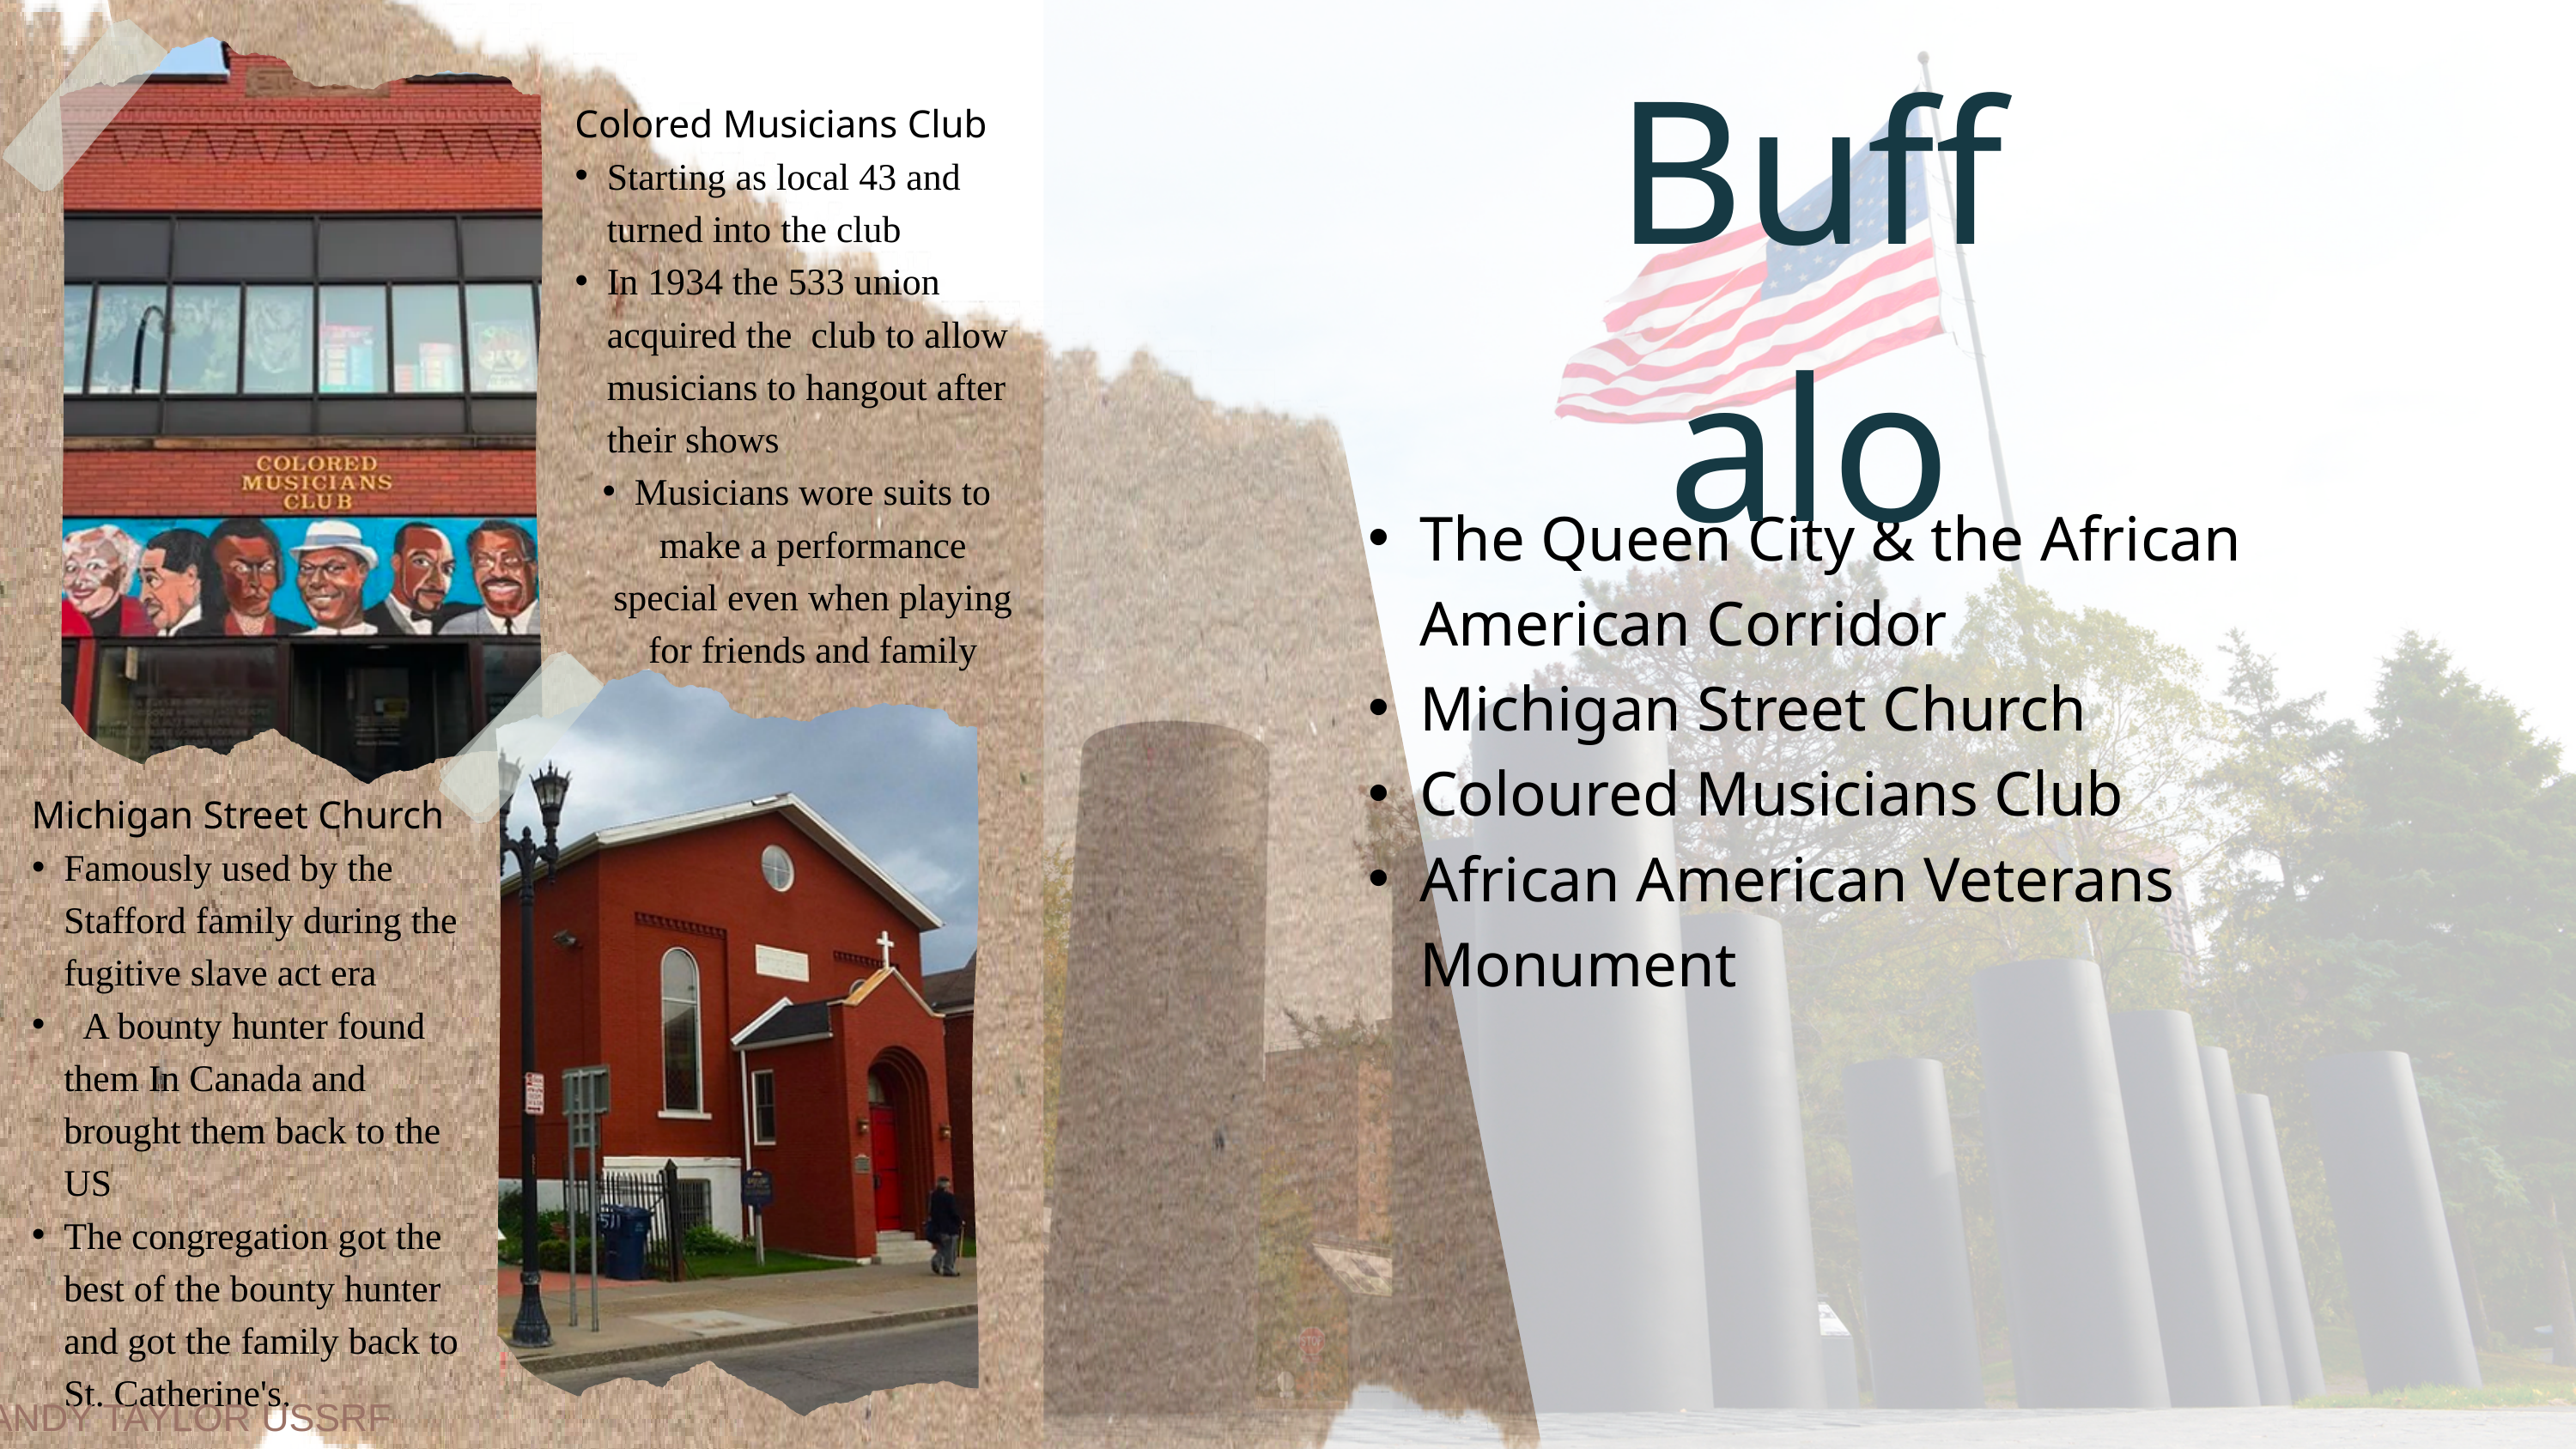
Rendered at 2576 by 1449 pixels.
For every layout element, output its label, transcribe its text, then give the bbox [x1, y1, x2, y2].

text_box [1558, 0, 2576, 1449]
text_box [58, 36, 544, 785]
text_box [0, 0, 1552, 1449]
text_box Buffalo [1573, 5, 2046, 562]
text_box The Queen City & the African American Corridor Michigan Street Church Coloured Musicians Club African American Veterans Monument [1558, 488, 2411, 999]
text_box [495, 668, 980, 1416]
